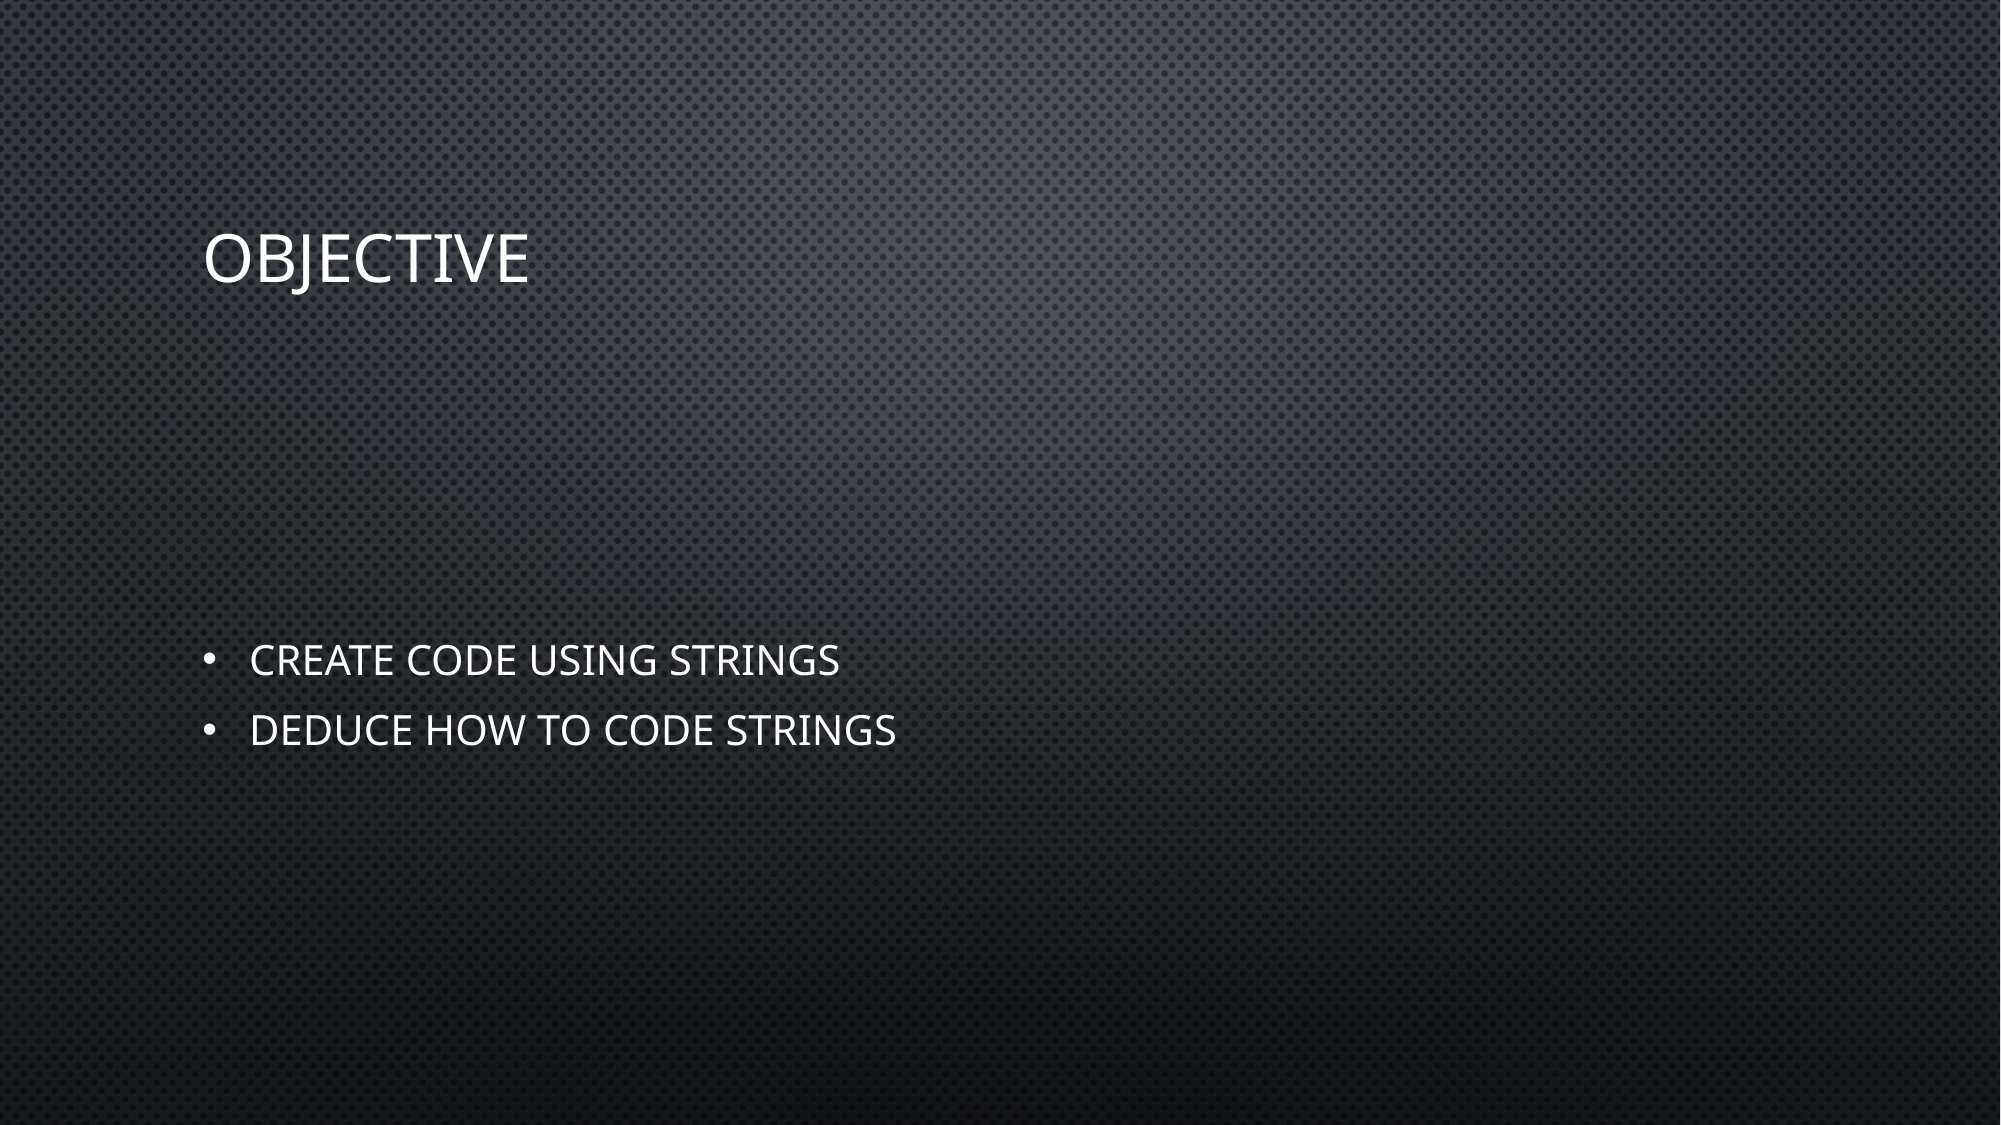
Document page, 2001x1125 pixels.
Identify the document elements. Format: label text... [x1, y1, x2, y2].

title Objective [187, 99, 1813, 413]
list Create code using strings Deduce how to code strings [187, 437, 1813, 950]
